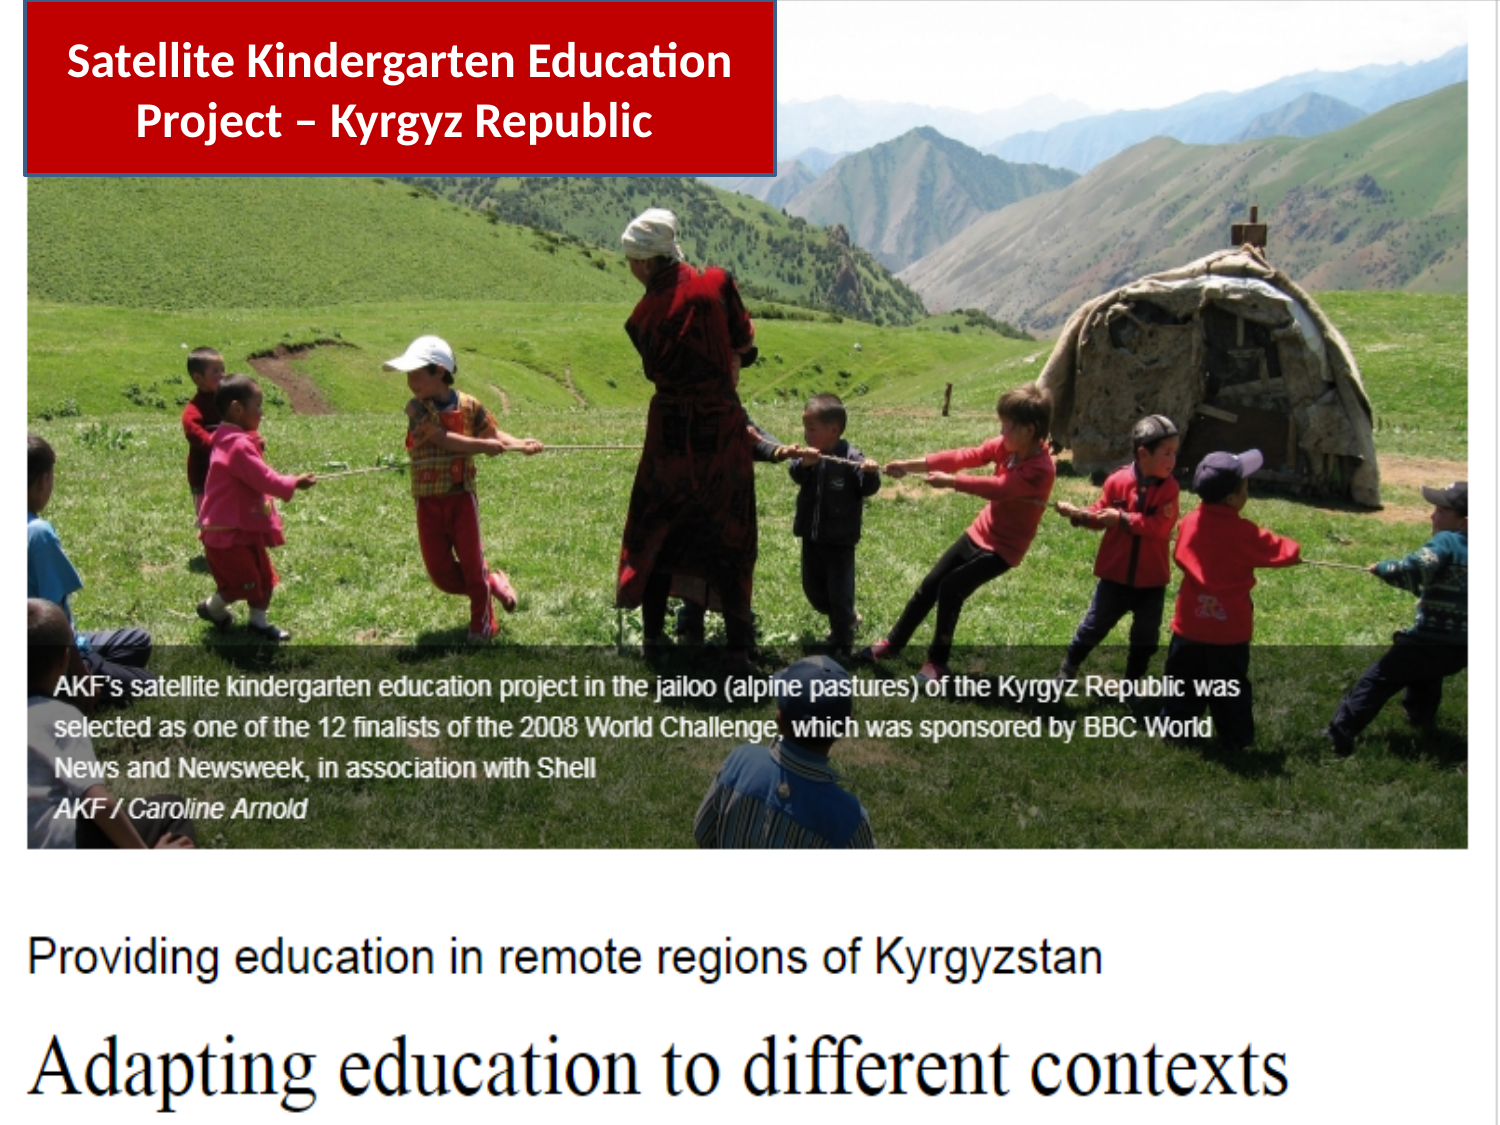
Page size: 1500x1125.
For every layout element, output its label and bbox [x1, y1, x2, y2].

list [24, 0, 1500, 1125]
